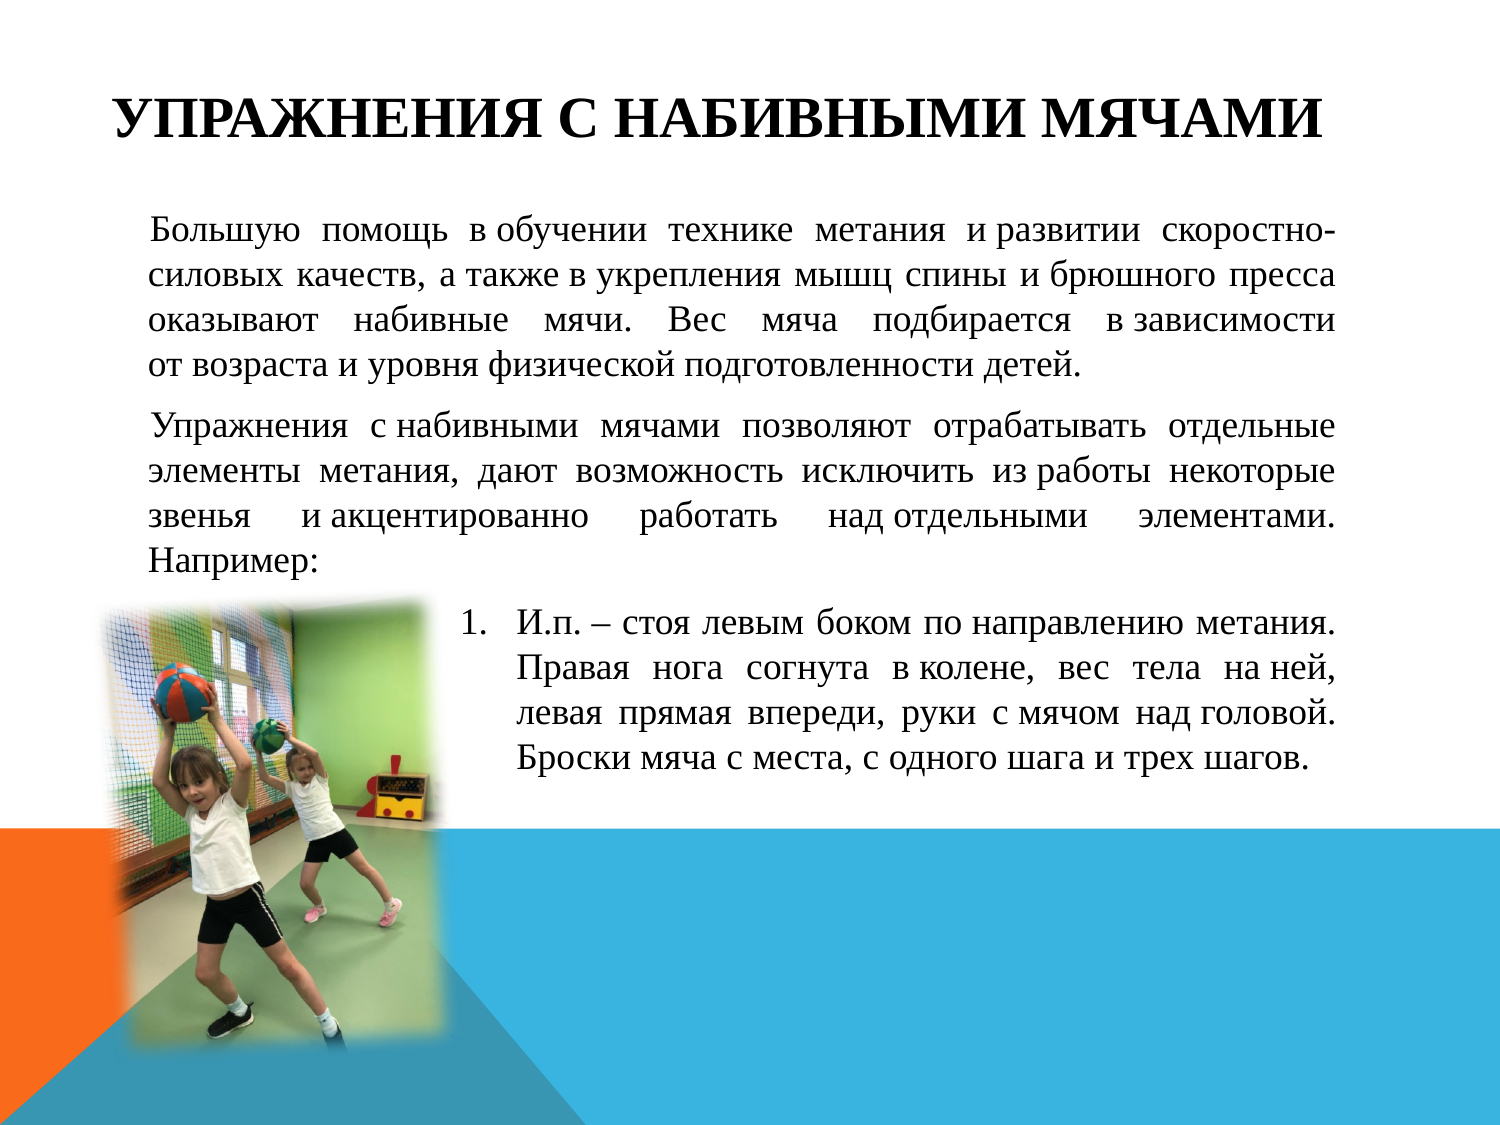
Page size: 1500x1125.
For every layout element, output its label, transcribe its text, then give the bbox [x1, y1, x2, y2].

title Упражнения с набивными мячами [64, 90, 1369, 279]
picture [43, 616, 511, 1045]
list Большую помощь в обучении технике метания и развитии скоростно-силовых качеств, а также в укрепления мышц спины и брюшного пресса оказывают набивные мячи. Вес мяча подбирается в зависимости от возраста и уровня физической подготовленности детей. Упражнения с набивными мячами позволяют отрабатывать отдельные элементы метания, дают возможность исключить из работы некоторые звенья и акцентированно работать над отдельными элементами. Например: И.п. – стоя левым боком по направлению метания. Правая нога согнута в колене, вес тела на ней, левая прямая впереди, руки с мячом над головой. Броски мяча с места, с одного шага и трех шагов. [76, 196, 1353, 858]
